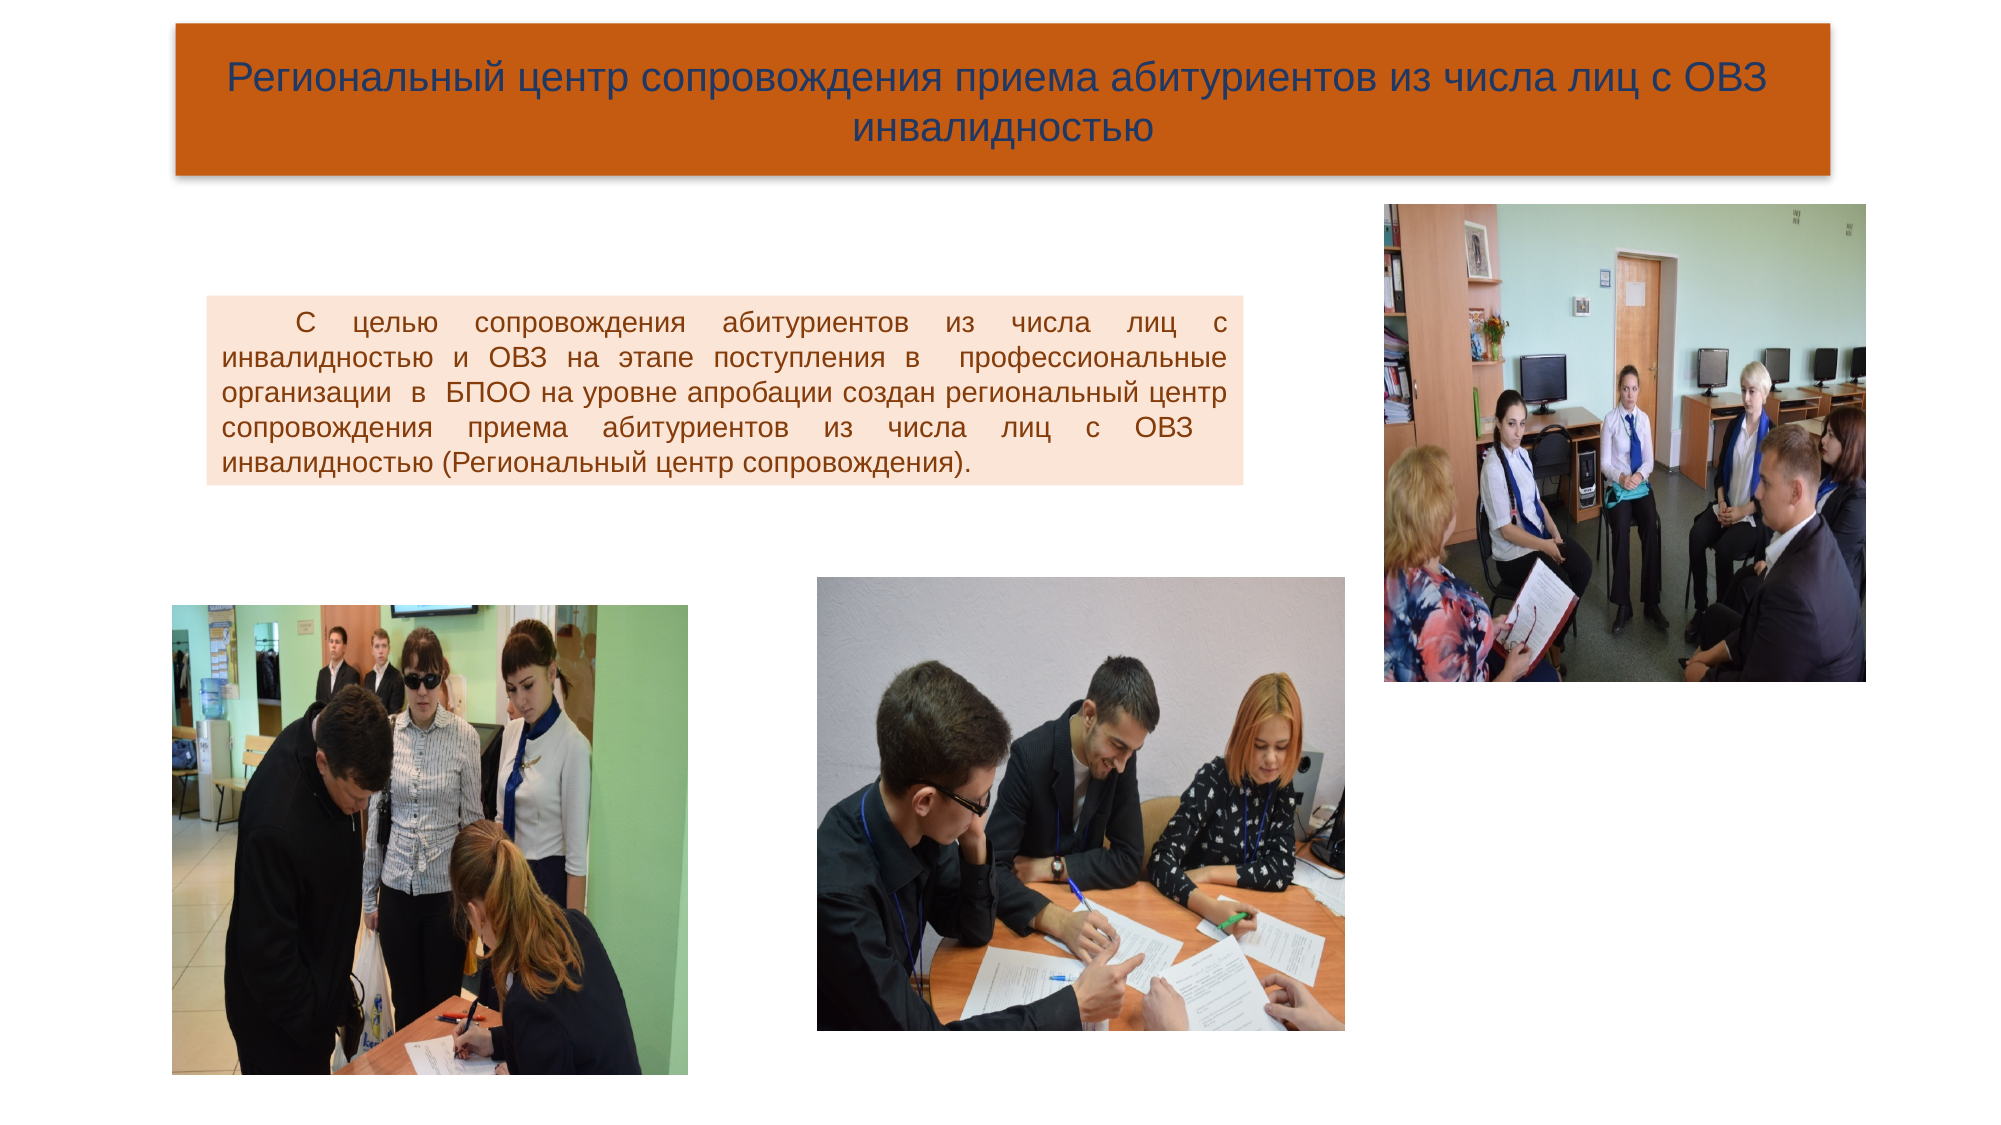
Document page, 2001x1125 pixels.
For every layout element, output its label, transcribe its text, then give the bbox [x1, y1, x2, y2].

picture [817, 577, 1345, 1031]
picture [1383, 204, 1866, 682]
text_box Региональный центр сопровождения приема абитуриентов из числа лиц с ОВЗ инвалидностью [175, 22, 1831, 177]
text_box С целью сопровождения абитуриентов из числа лиц с инвалидностью и ОВЗ на этапе поступления в профессиональные организации в БПОО на уровне апробации создан региональный центр сопровождения приема абитуриентов из числа лиц с ОВЗ инвалидностью (Региональный центр сопровождения). [206, 295, 1244, 486]
picture [172, 605, 688, 1075]
